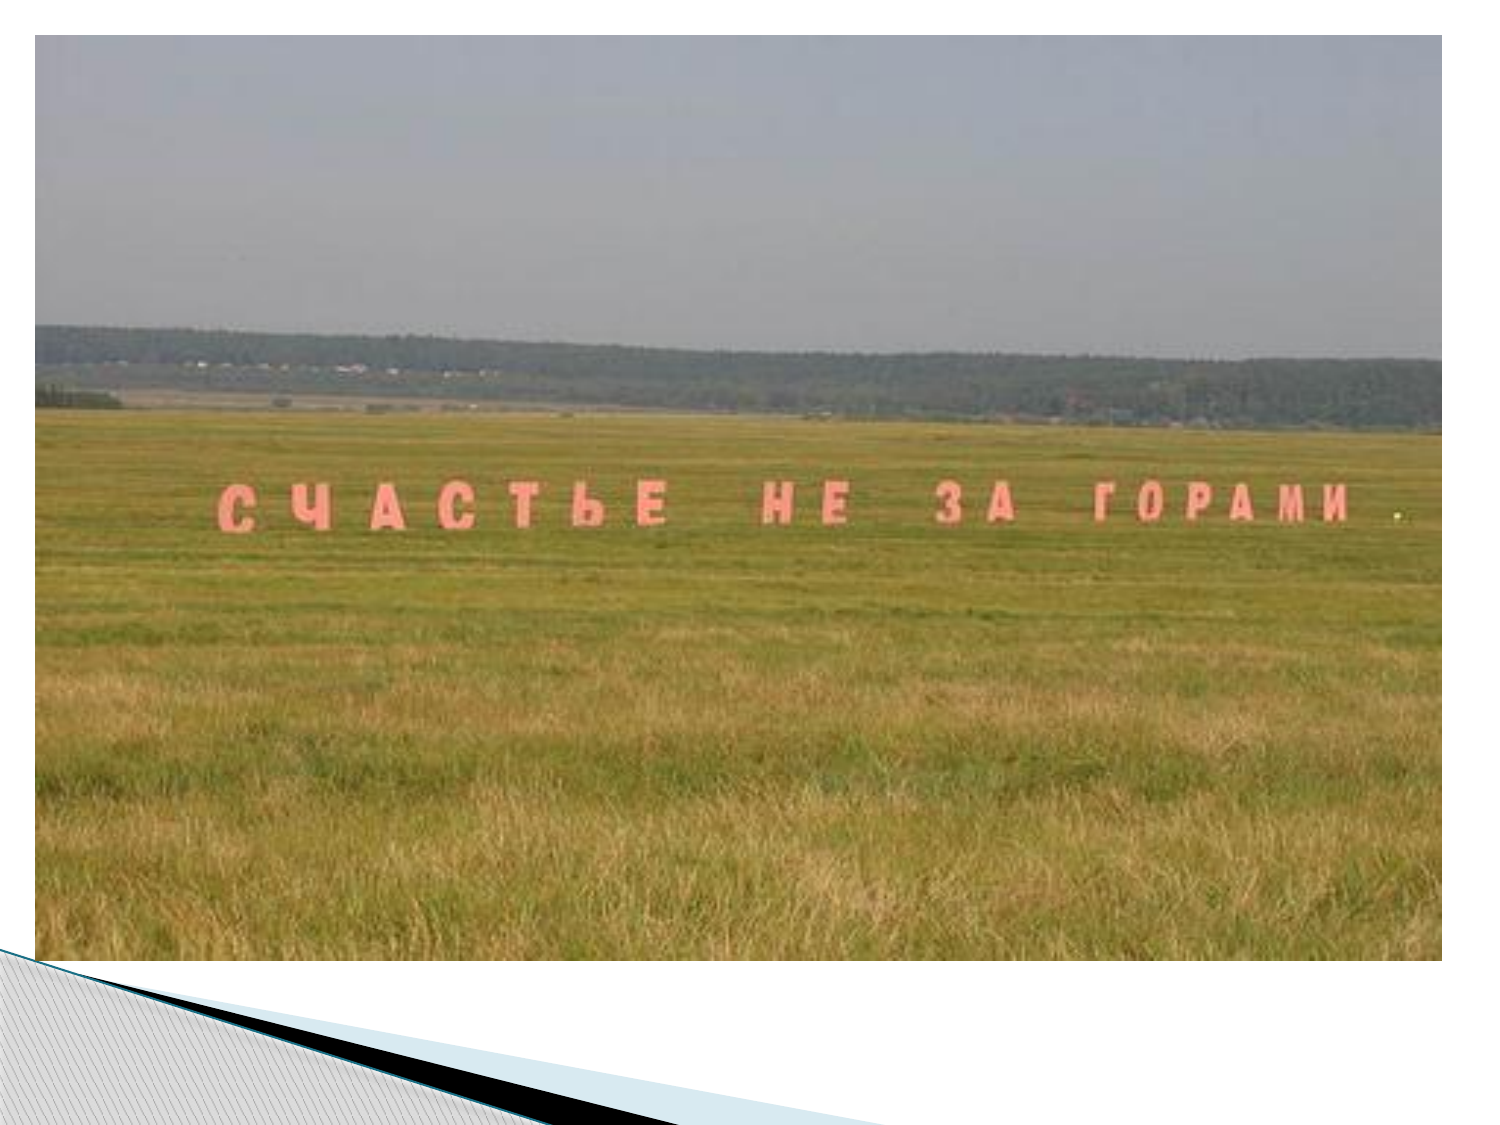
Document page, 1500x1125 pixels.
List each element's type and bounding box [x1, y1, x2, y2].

picture [34, 34, 1442, 962]
